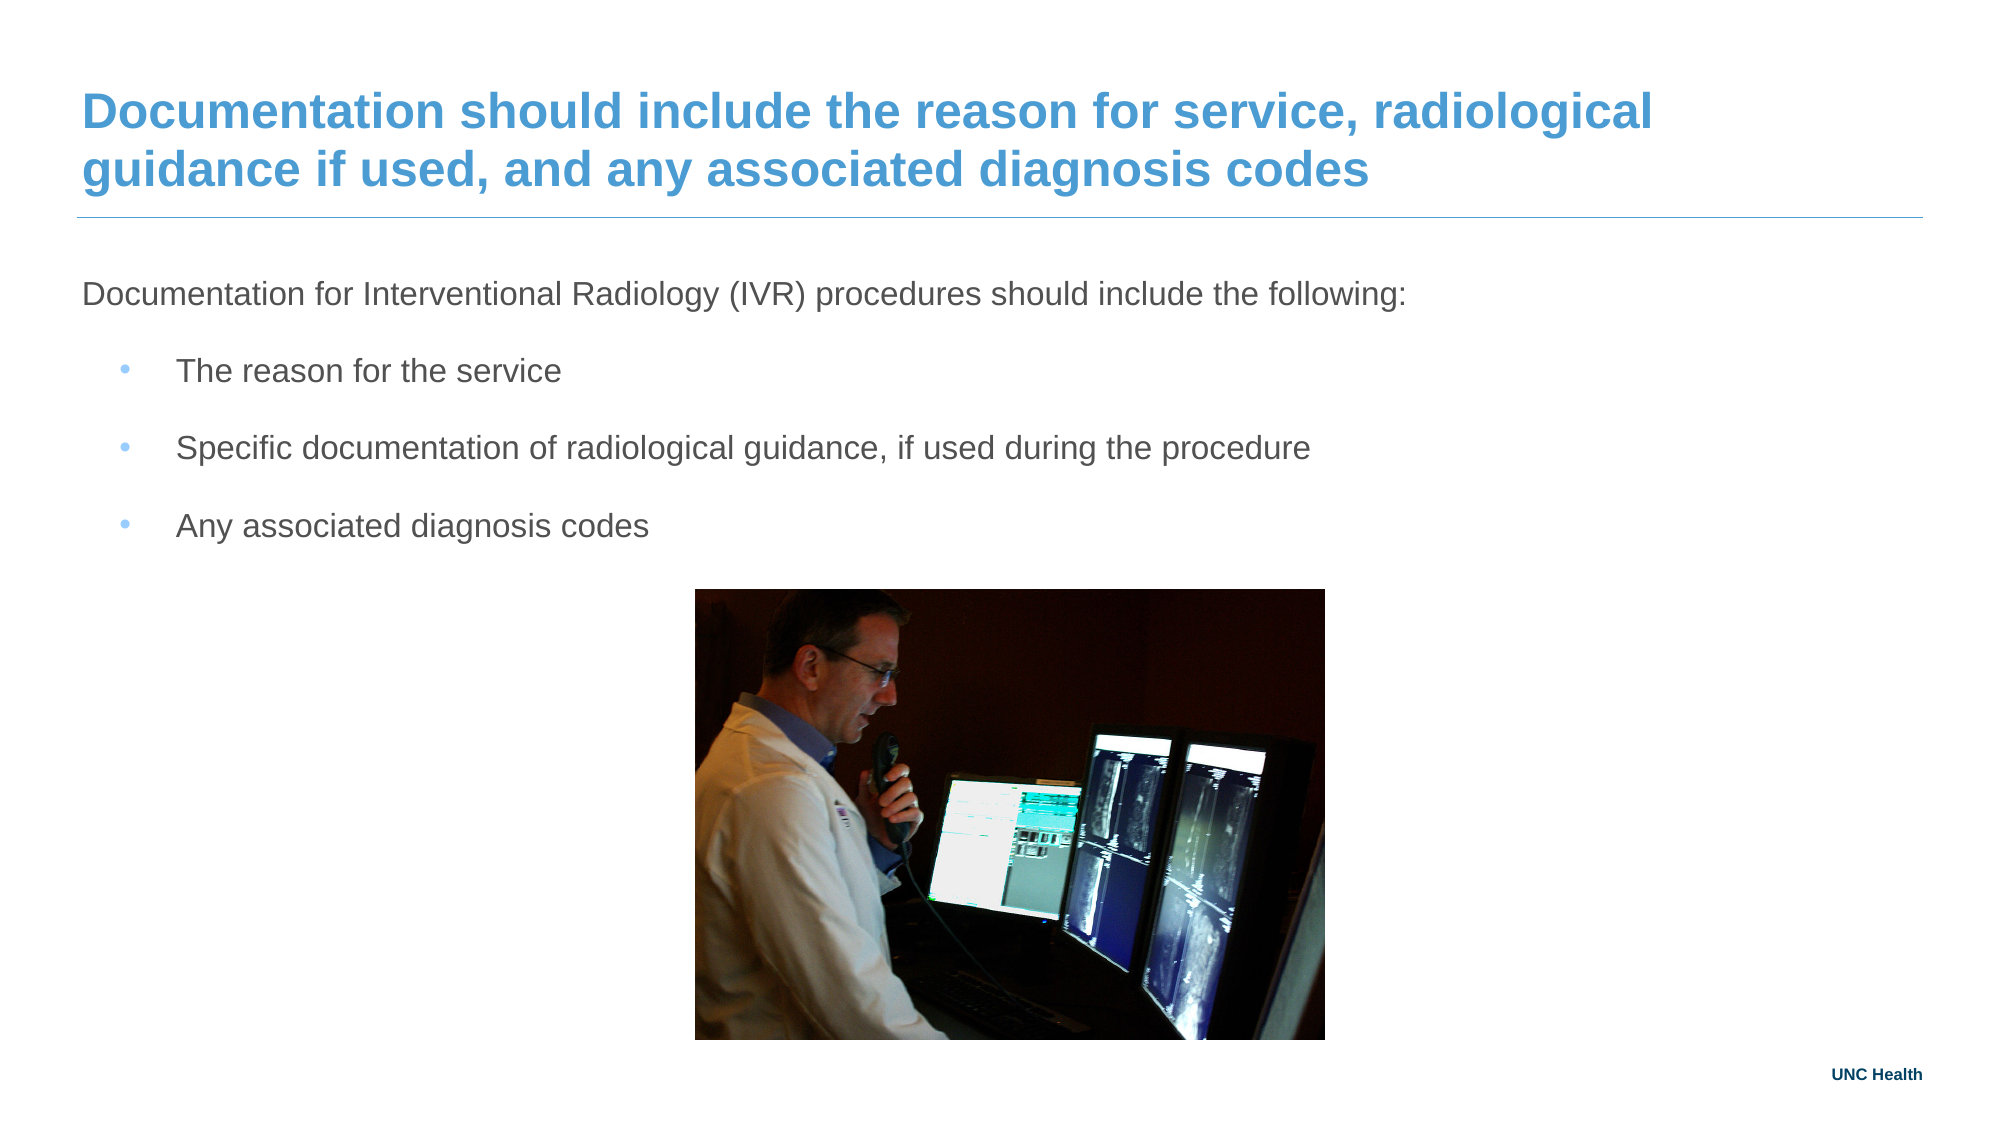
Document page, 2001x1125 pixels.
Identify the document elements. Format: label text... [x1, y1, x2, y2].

list Documentation for Interventional Radiology (IVR) procedures should include the following: The reason for the service Specific documentation of radiological guidance, if used during the procedure Any associated diagnosis codes [81, 259, 2000, 1028]
picture [694, 589, 1325, 1040]
title Documentation should include the reason for service, radiological guidance if used, and any associated diagnosis codes [81, 65, 2000, 185]
